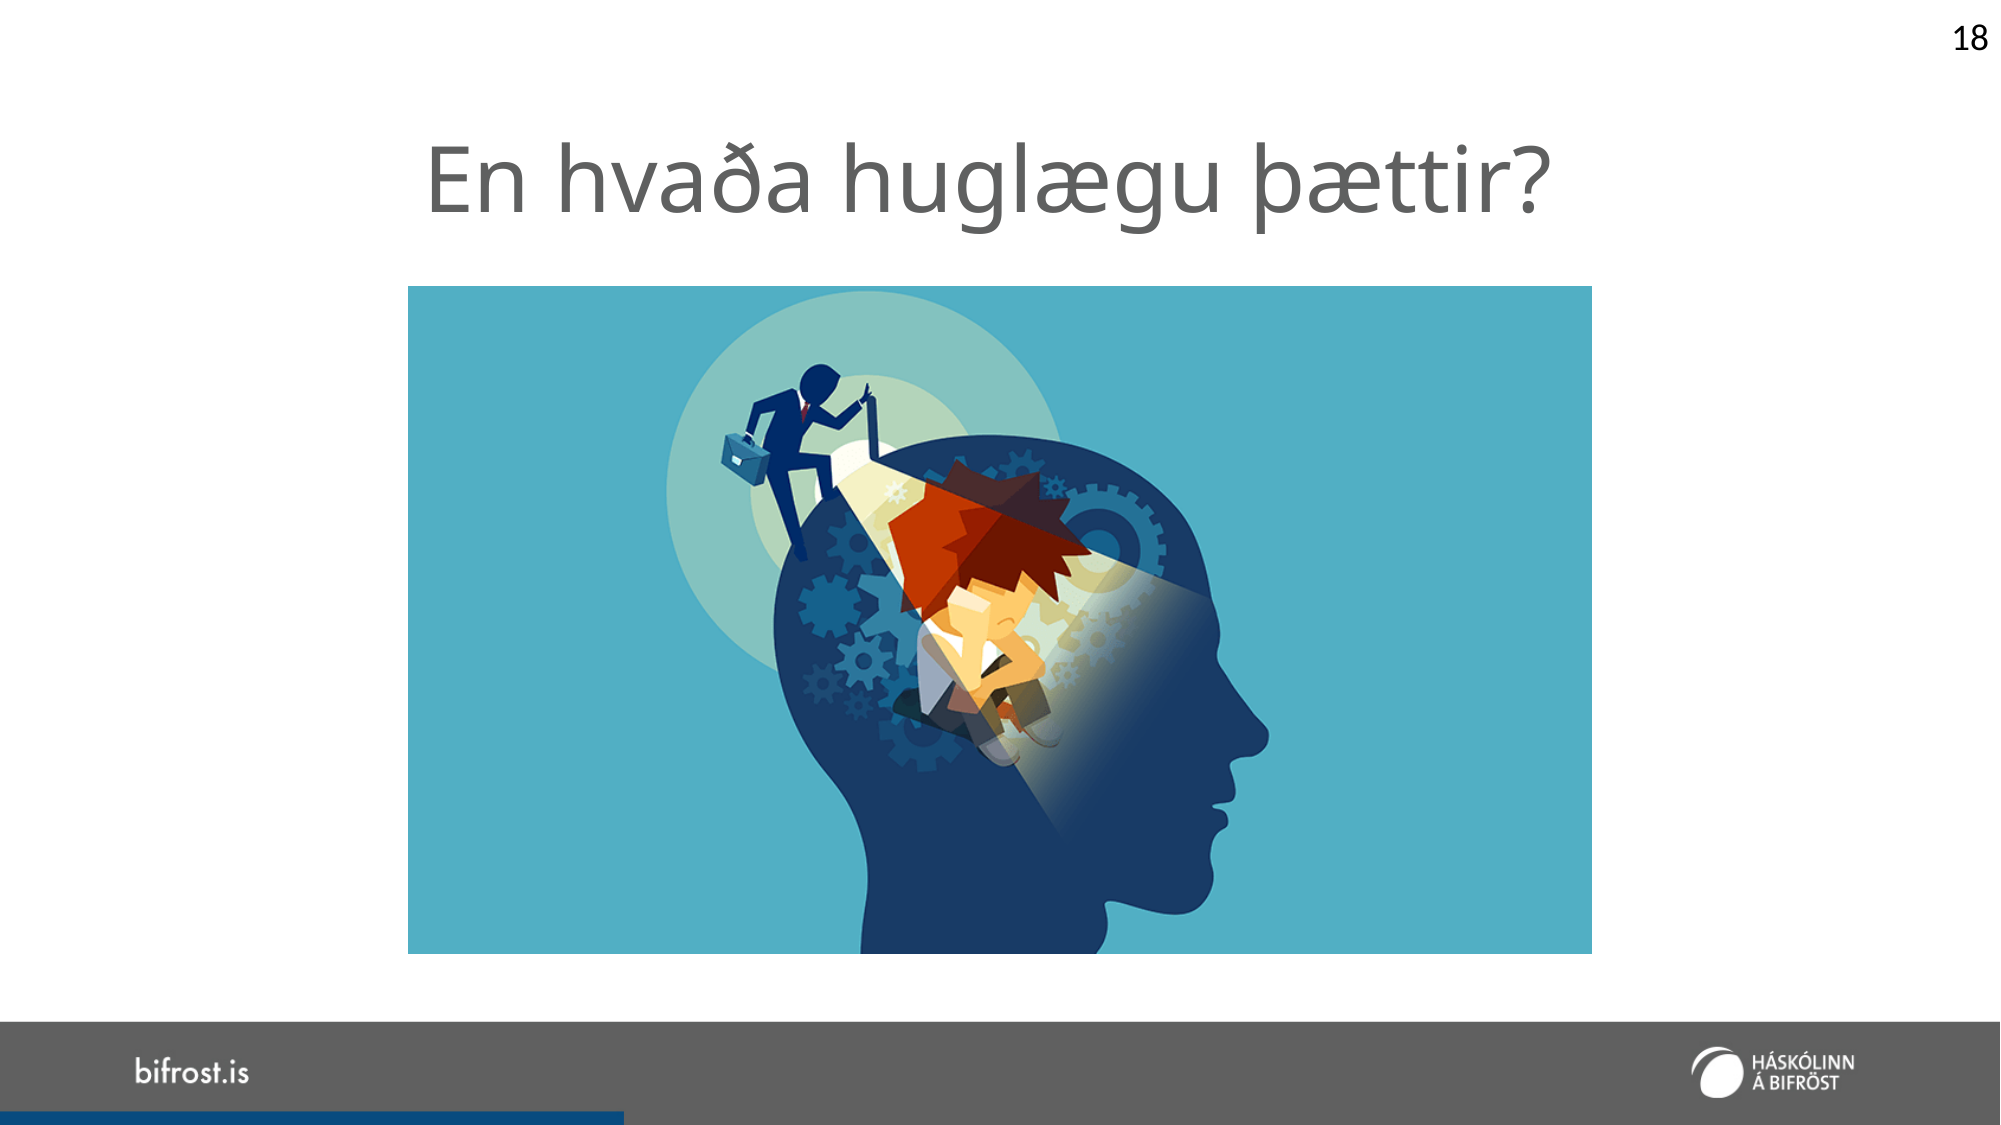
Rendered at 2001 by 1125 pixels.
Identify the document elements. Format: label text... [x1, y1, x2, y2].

title En hvaða huglægu þættir? [408, 79, 1592, 286]
text_box 18 [1936, 6, 2000, 66]
picture [0, 0, 2000, 1125]
